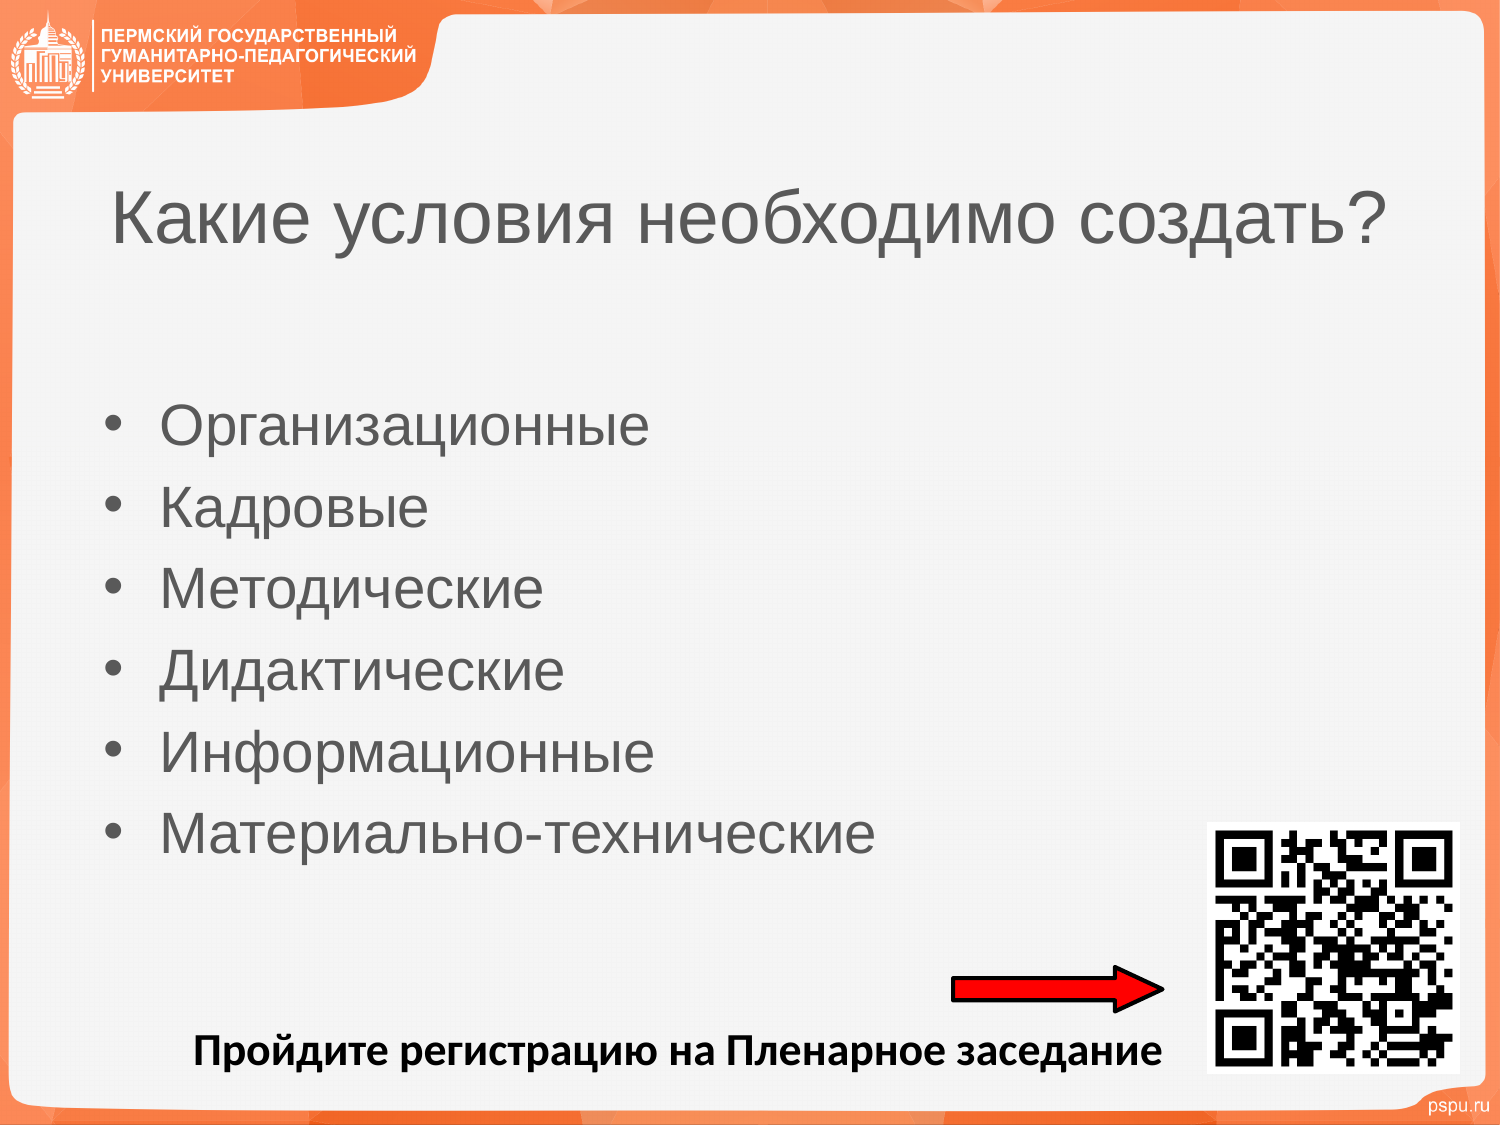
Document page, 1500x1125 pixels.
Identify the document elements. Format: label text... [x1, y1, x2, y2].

text_box [951, 965, 1165, 1014]
list Организационные Кадровые Методические Дидактические Информационные Материально-технические [88, 243, 1439, 905]
title Какие условия необходимо создать? [76, 78, 1424, 350]
text_box Пройдите регистрацию на Пленарное заседание [178, 1012, 1191, 1083]
picture [0, 0, 1500, 1125]
